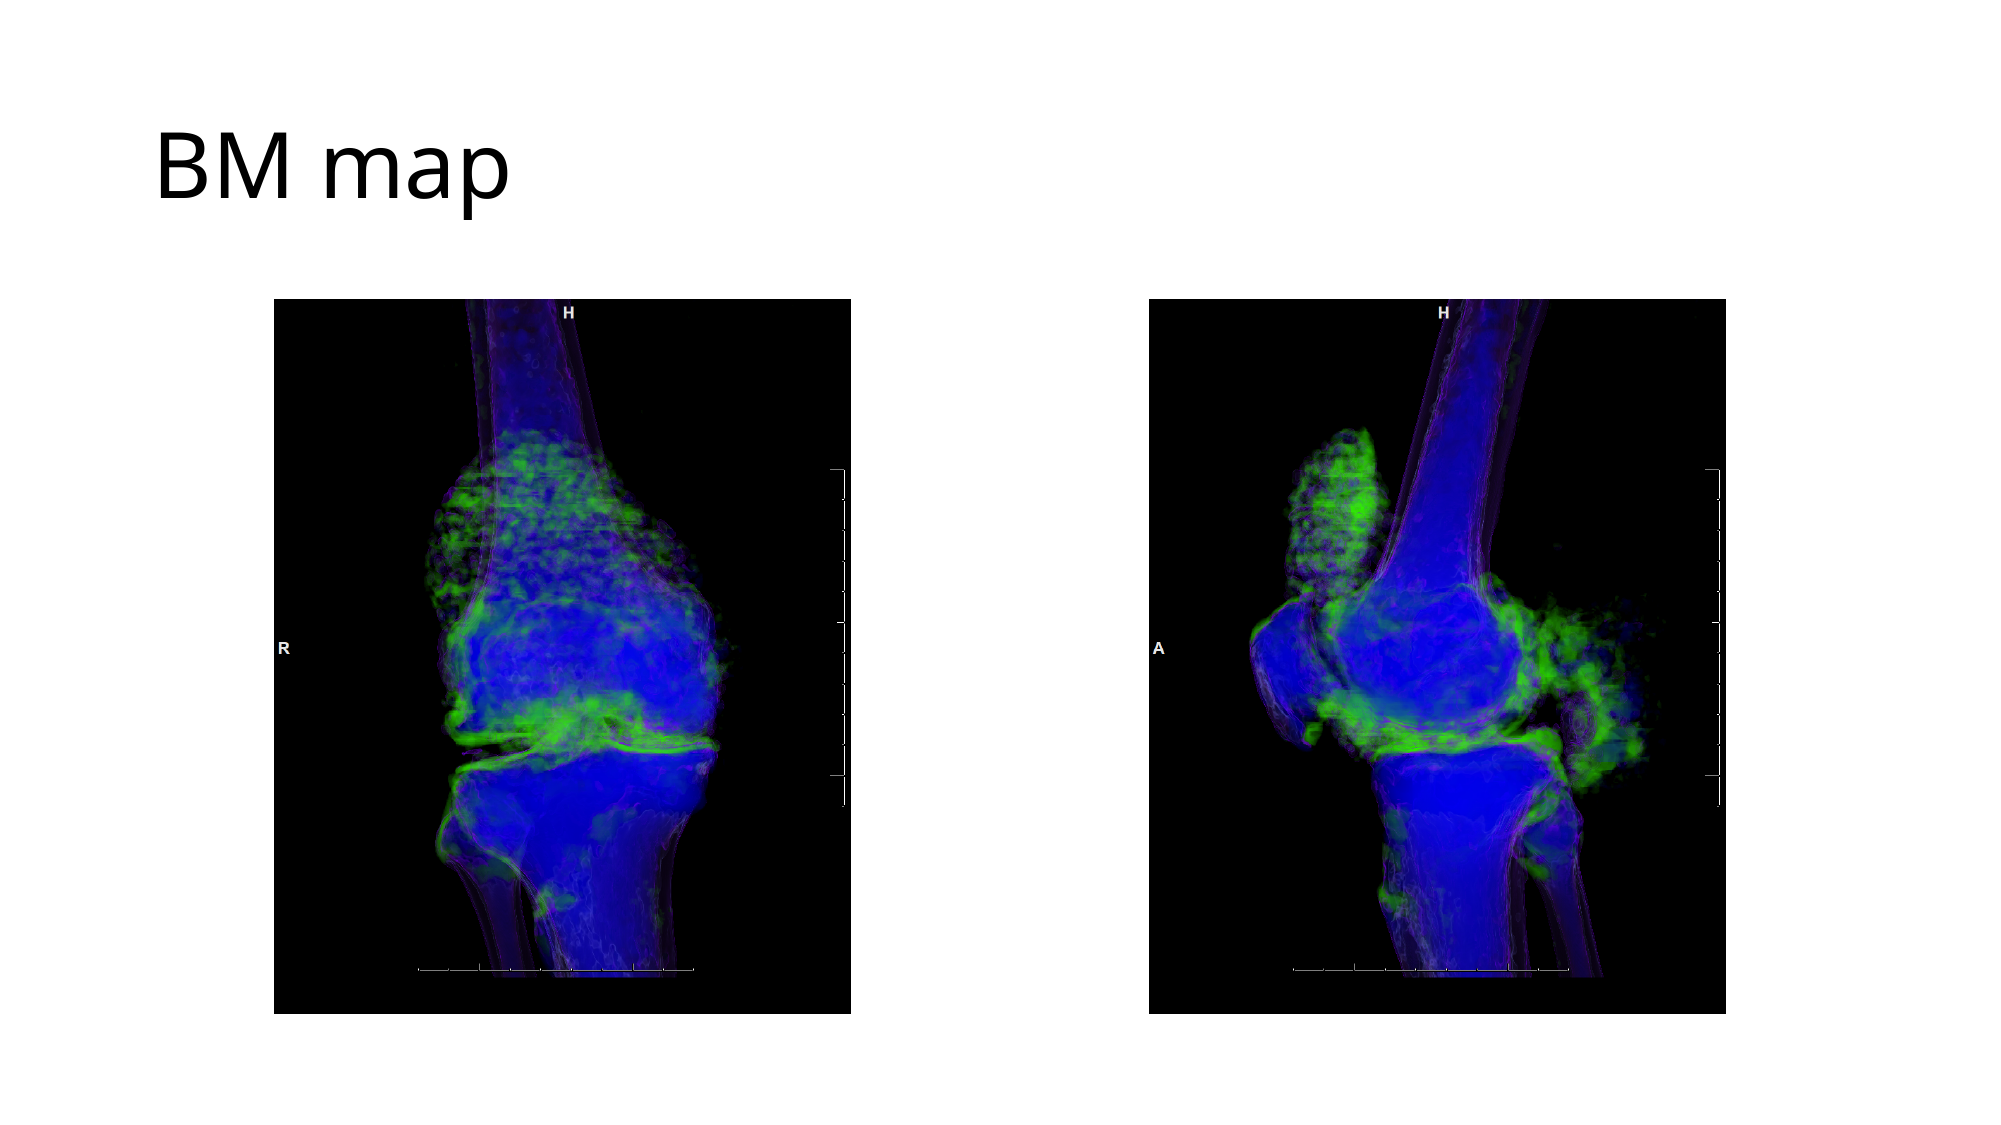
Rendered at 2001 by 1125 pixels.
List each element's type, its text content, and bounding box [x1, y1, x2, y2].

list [1148, 299, 1726, 1014]
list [273, 299, 851, 1014]
title BM map [137, 59, 1863, 278]
